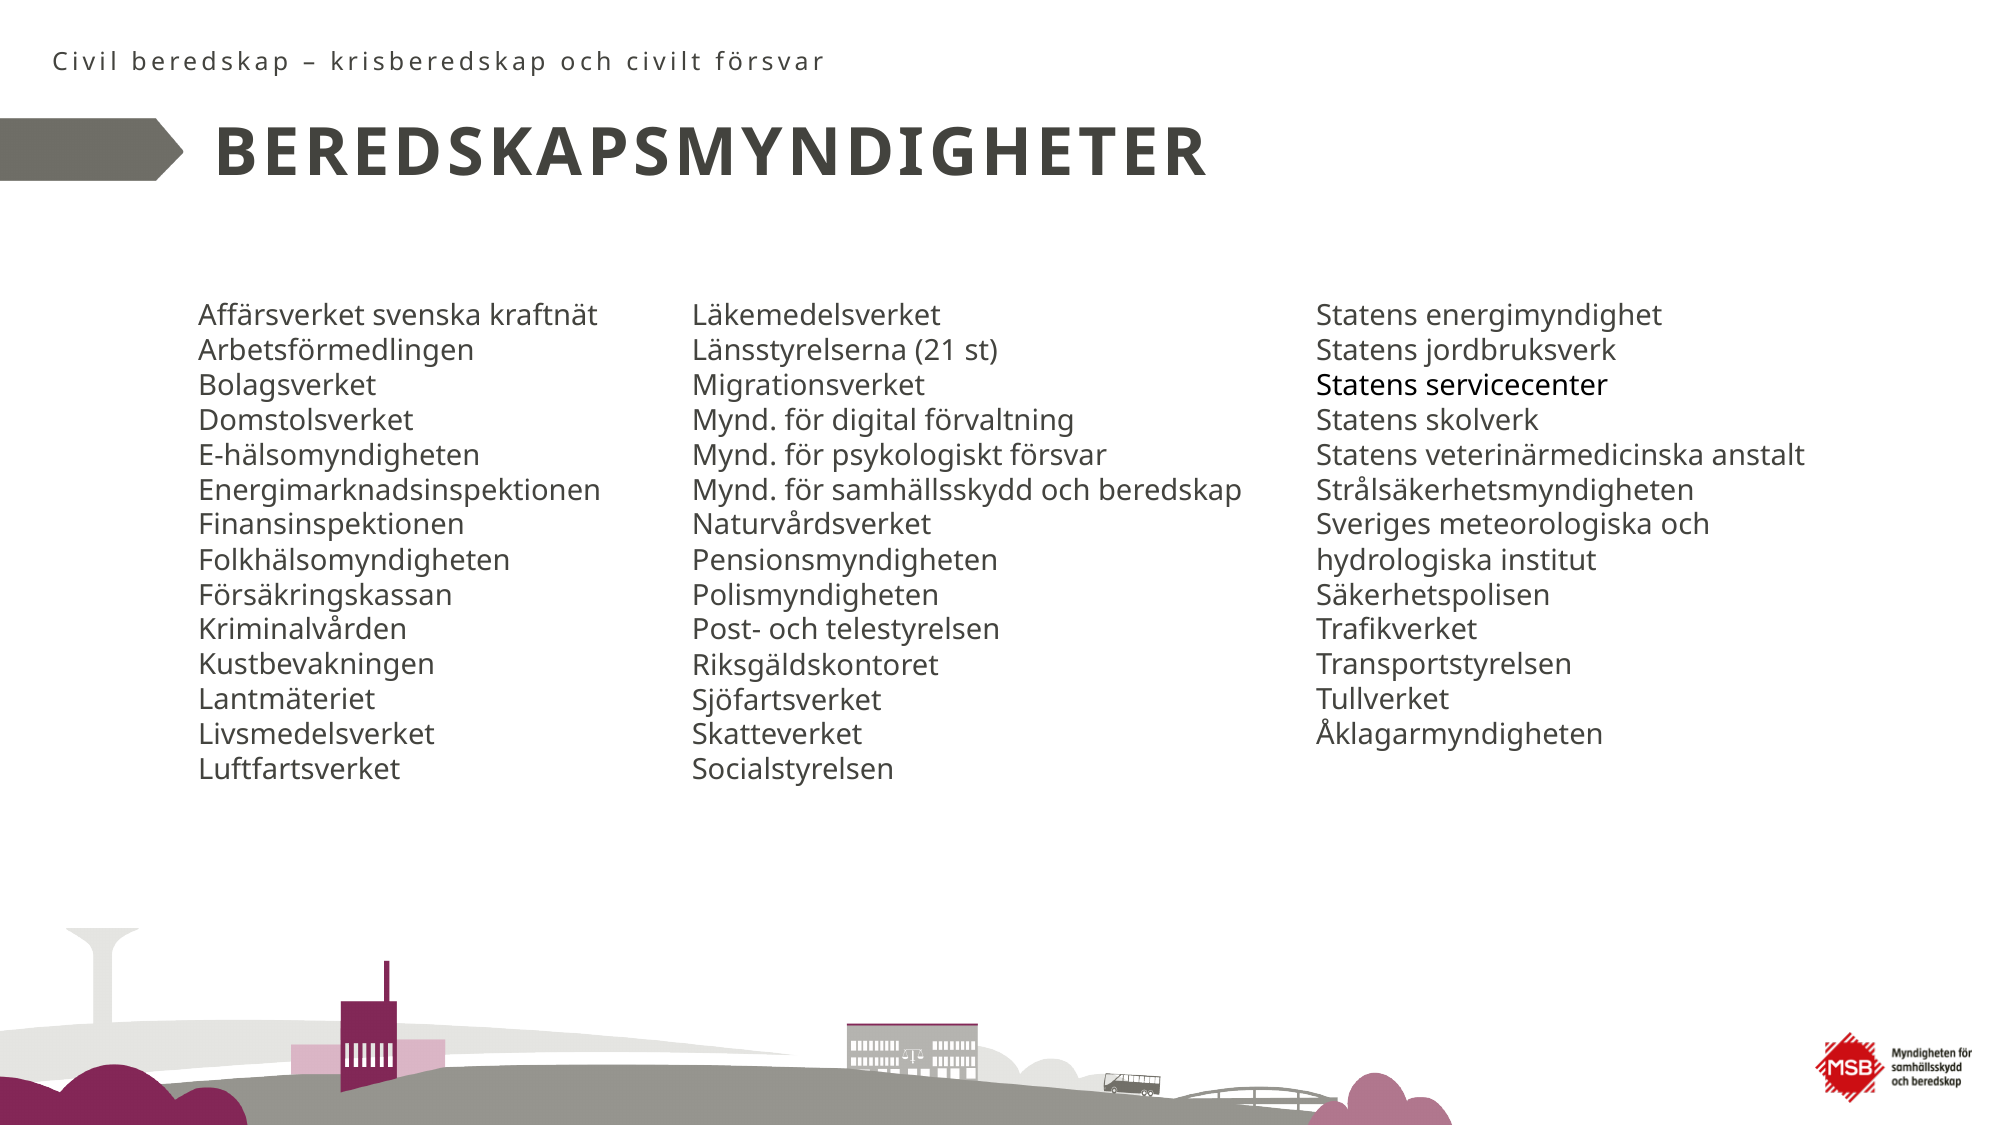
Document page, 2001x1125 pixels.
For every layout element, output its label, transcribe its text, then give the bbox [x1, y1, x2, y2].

text_box Läkemedelsverket Länsstyrelserna (21 st) Migrationsverket Mynd. för digital förvaltning Mynd. för psykologiskt försvar Mynd. för samhällsskydd och beredskap Naturvårdsverket Pensionsmyndigheten Polismyndigheten Post- och telestyrelsen Riksgäldskontoret Sjöfartsverket Skatteverket Socialstyrelsen [677, 288, 1276, 823]
text_box Affärsverket svenska kraftnät Arbetsförmedlingen Bolagsverket Domstolsverket E-hälsomyndigheten Energimarknadsinspektionen Finansinspektionen Folkhälsomyndigheten Försäkringskassan Kriminalvården Kustbevakningen Lantmäteriet Livsmedelsverket Luftfartsverket [183, 288, 1808, 863]
picture [0, 928, 1517, 1125]
text_box Statens energimyndighet Statens jordbruksverk Statens servicecenter Statens skolverk Statens veterinärmedicinska anstalt Strålsäkerhetsmyndigheten Sveriges meteorologiska och hydrologiska institut Säkerhetspolisen Trafikverket Transportstyrelsen Tullverket Åklagarmyndigheten [1301, 288, 1838, 800]
list Civil beredskap – krisberedskap och civilt försvar [37, 38, 1000, 84]
title BEREDSKAPSMYNDIGHETER [198, 110, 1803, 196]
picture [0, 118, 184, 181]
picture [1815, 1032, 1972, 1103]
